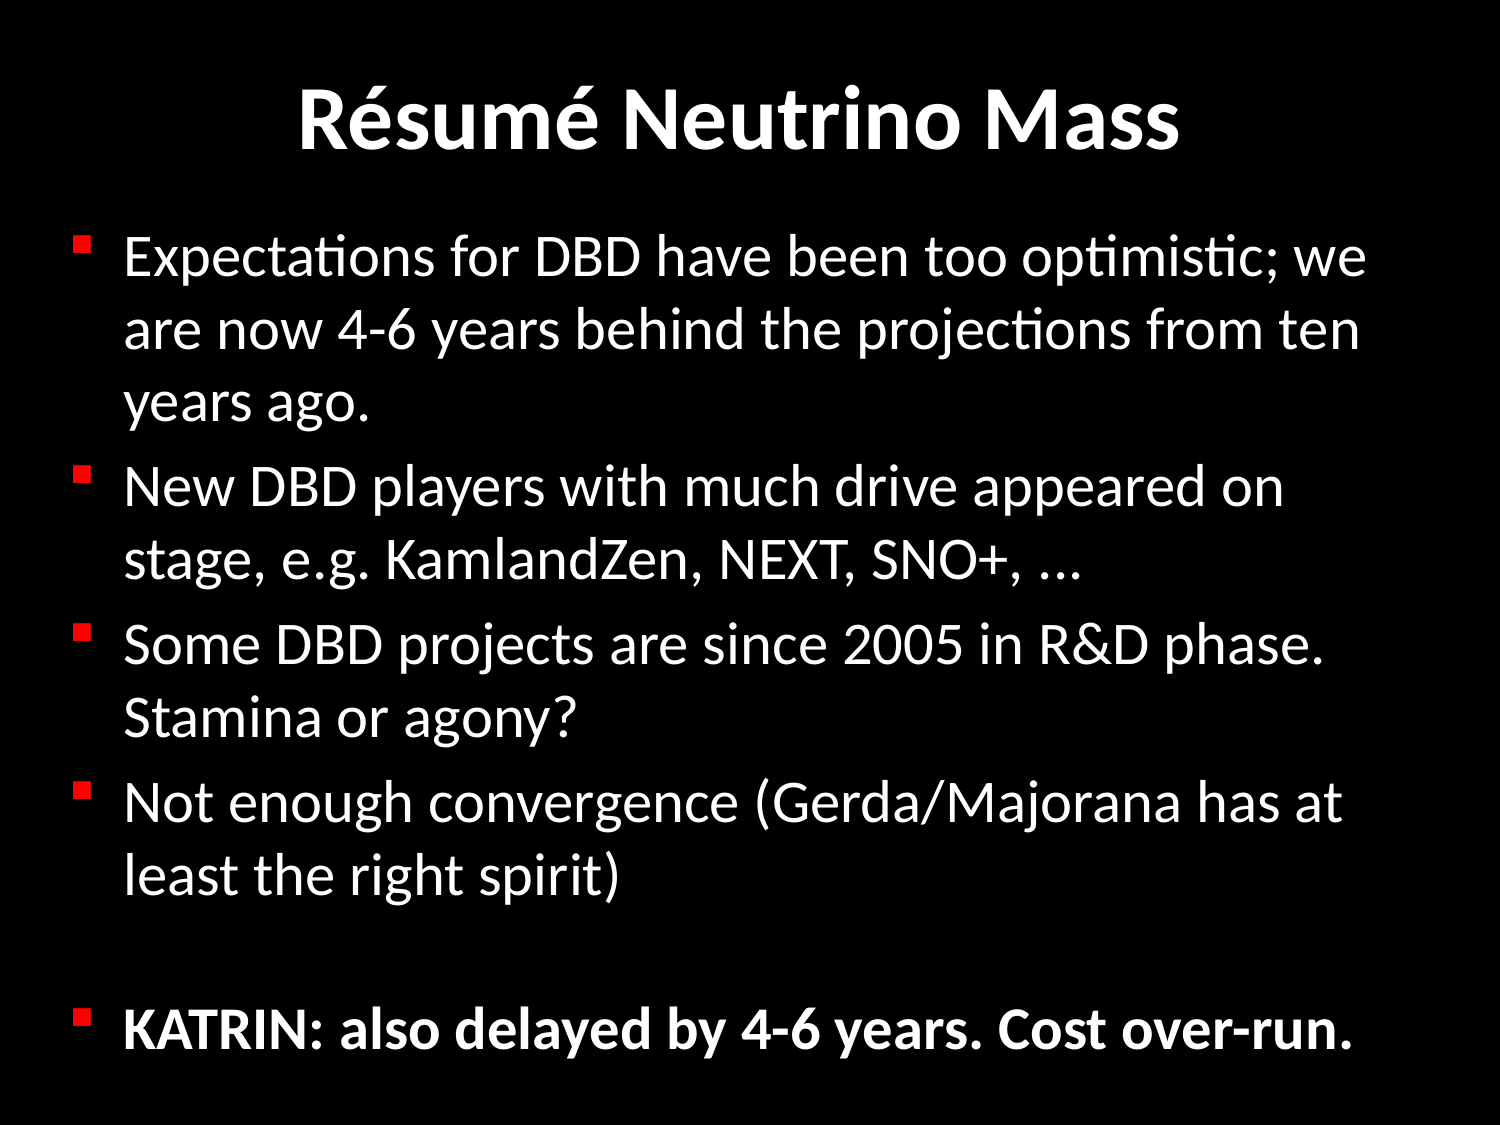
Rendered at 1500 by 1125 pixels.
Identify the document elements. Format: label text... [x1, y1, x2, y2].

list Expectations for DBD have been too optimistic; we are now 4-6 years behind the projections from ten years ago. New DBD players with much drive appeared on stage, e.g. KamlandZen, NEXT, SNO+, ... Some DBD projects are since 2005 in R&D phase. Stamina or agony? Not enough convergence (Gerda/Majorana has at least the right spirit) KATRIN: also delayed by 4-6 years. Cost over-run. [53, 208, 1459, 1071]
title Résumé Neutrino Mass [64, 19, 1415, 207]
